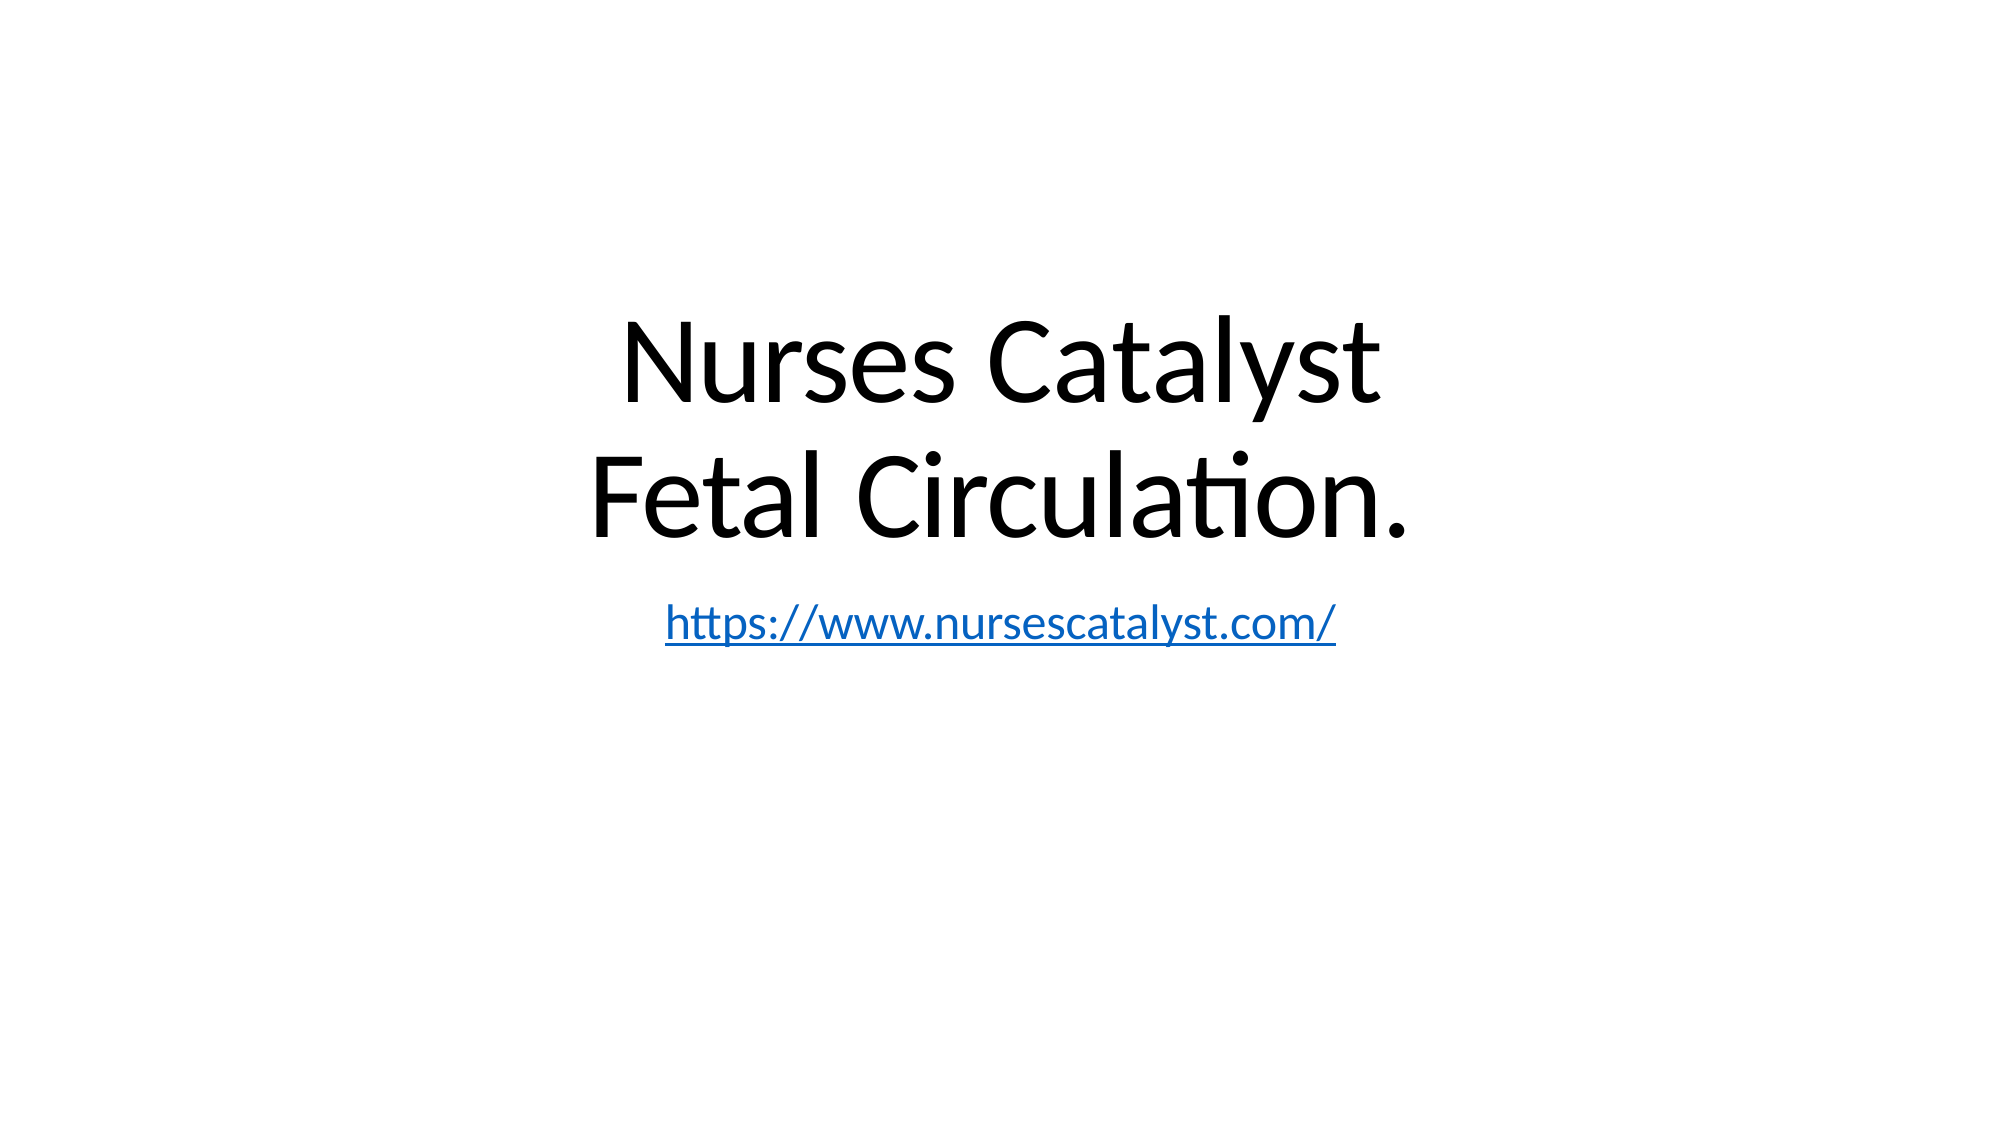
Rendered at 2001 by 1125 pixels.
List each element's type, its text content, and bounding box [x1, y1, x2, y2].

title Nurses Catalyst Fetal Circulation. https://www.nursescatalyst.com/ [584, 273, 1416, 650]
